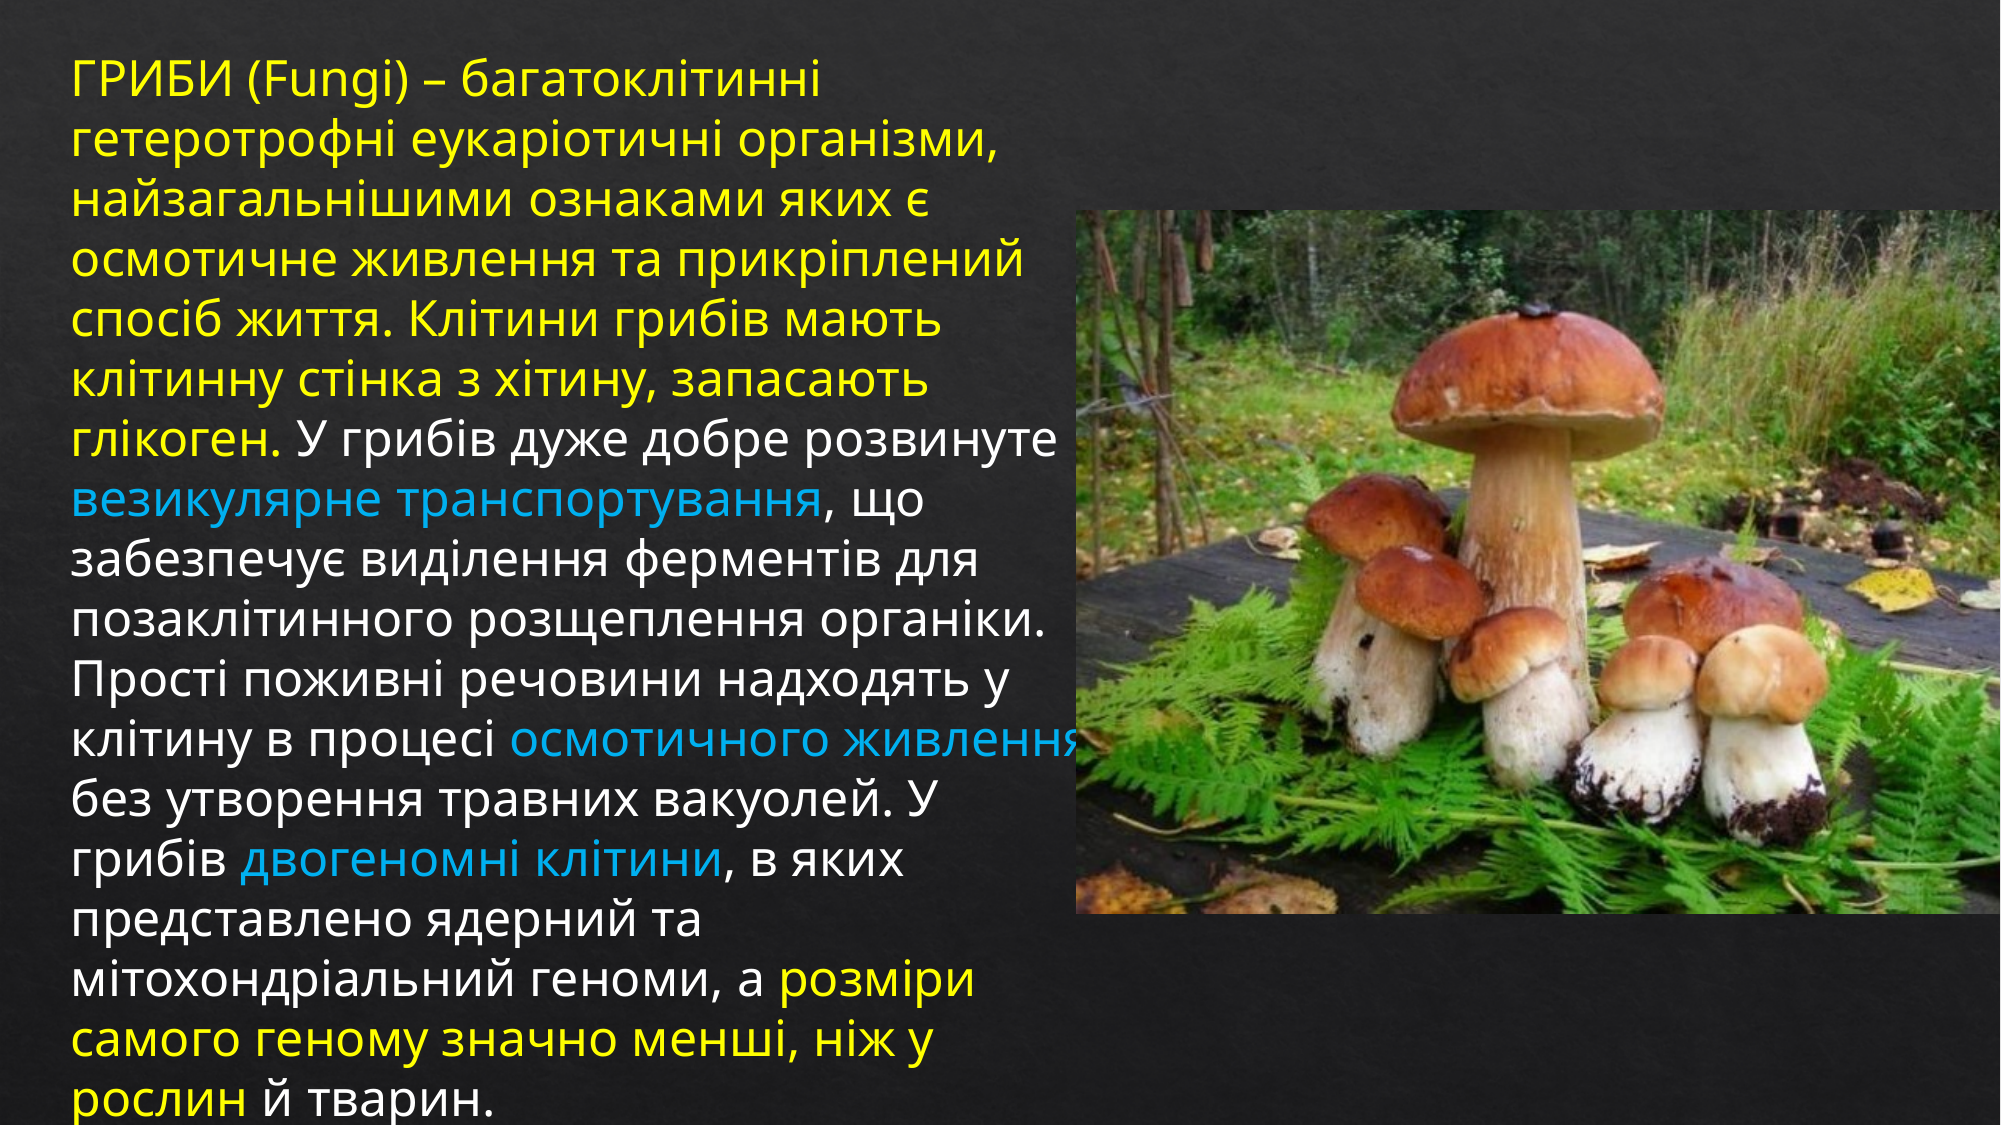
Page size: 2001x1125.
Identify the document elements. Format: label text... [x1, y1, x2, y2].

text_box ГРИБИ (Fungi) – багатоклітинні гетеротрофні еукаріотичні організми, найзагальнішими ознаками яких є осмотичне живлення та прикріплений спосіб життя. Клітини грибів мають клітинну стінка з хітину, запасають глікоген. У грибів дуже добре розвинуте везикулярне транспортування, що забезпечує виділення ферментів для позаклітинного розщеплення органіки. Прості поживні речовини надходять у клітину в процесі осмотичного живлення без утворення травних вакуолей. У грибів двогеномні клітини, в яких представлено ядерний та мітохондріальний геноми, а розміри самого геному значно менші, ніж у рослин й тварин. [56, 39, 1107, 1125]
picture [1075, 210, 2000, 914]
